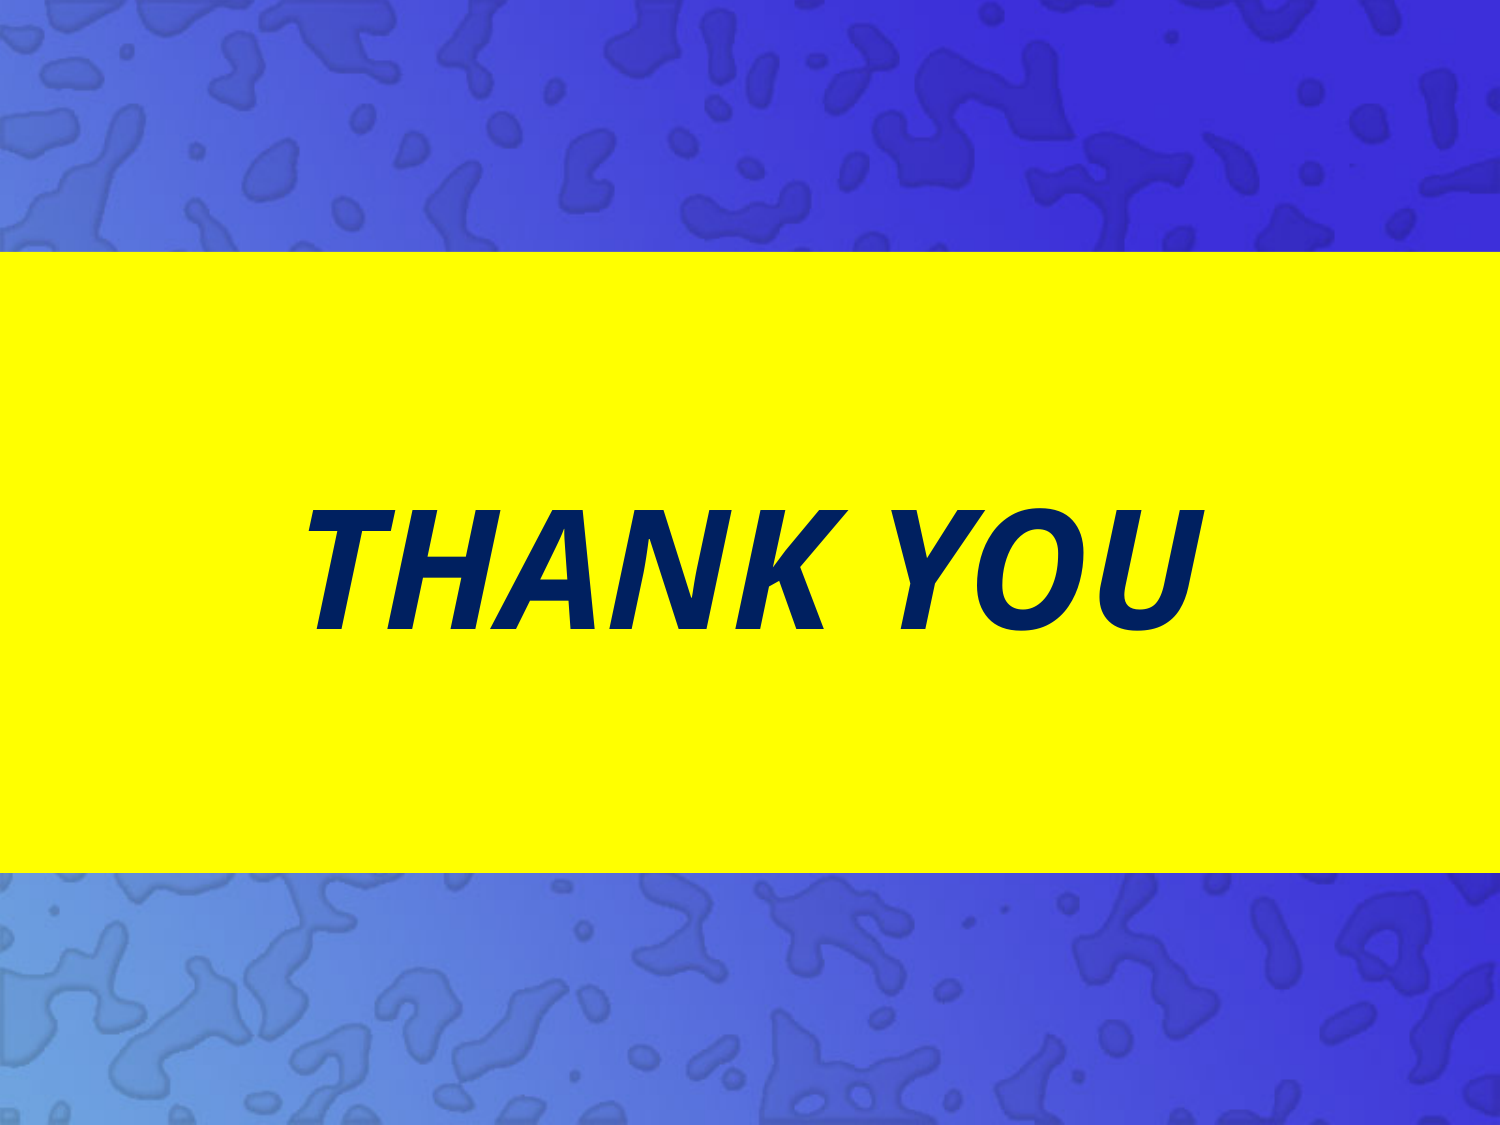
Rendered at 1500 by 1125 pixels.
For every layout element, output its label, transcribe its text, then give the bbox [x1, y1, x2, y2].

title THANK YOU [0, 251, 1500, 874]
picture [0, 0, 1500, 251]
picture [0, 874, 1500, 1125]
